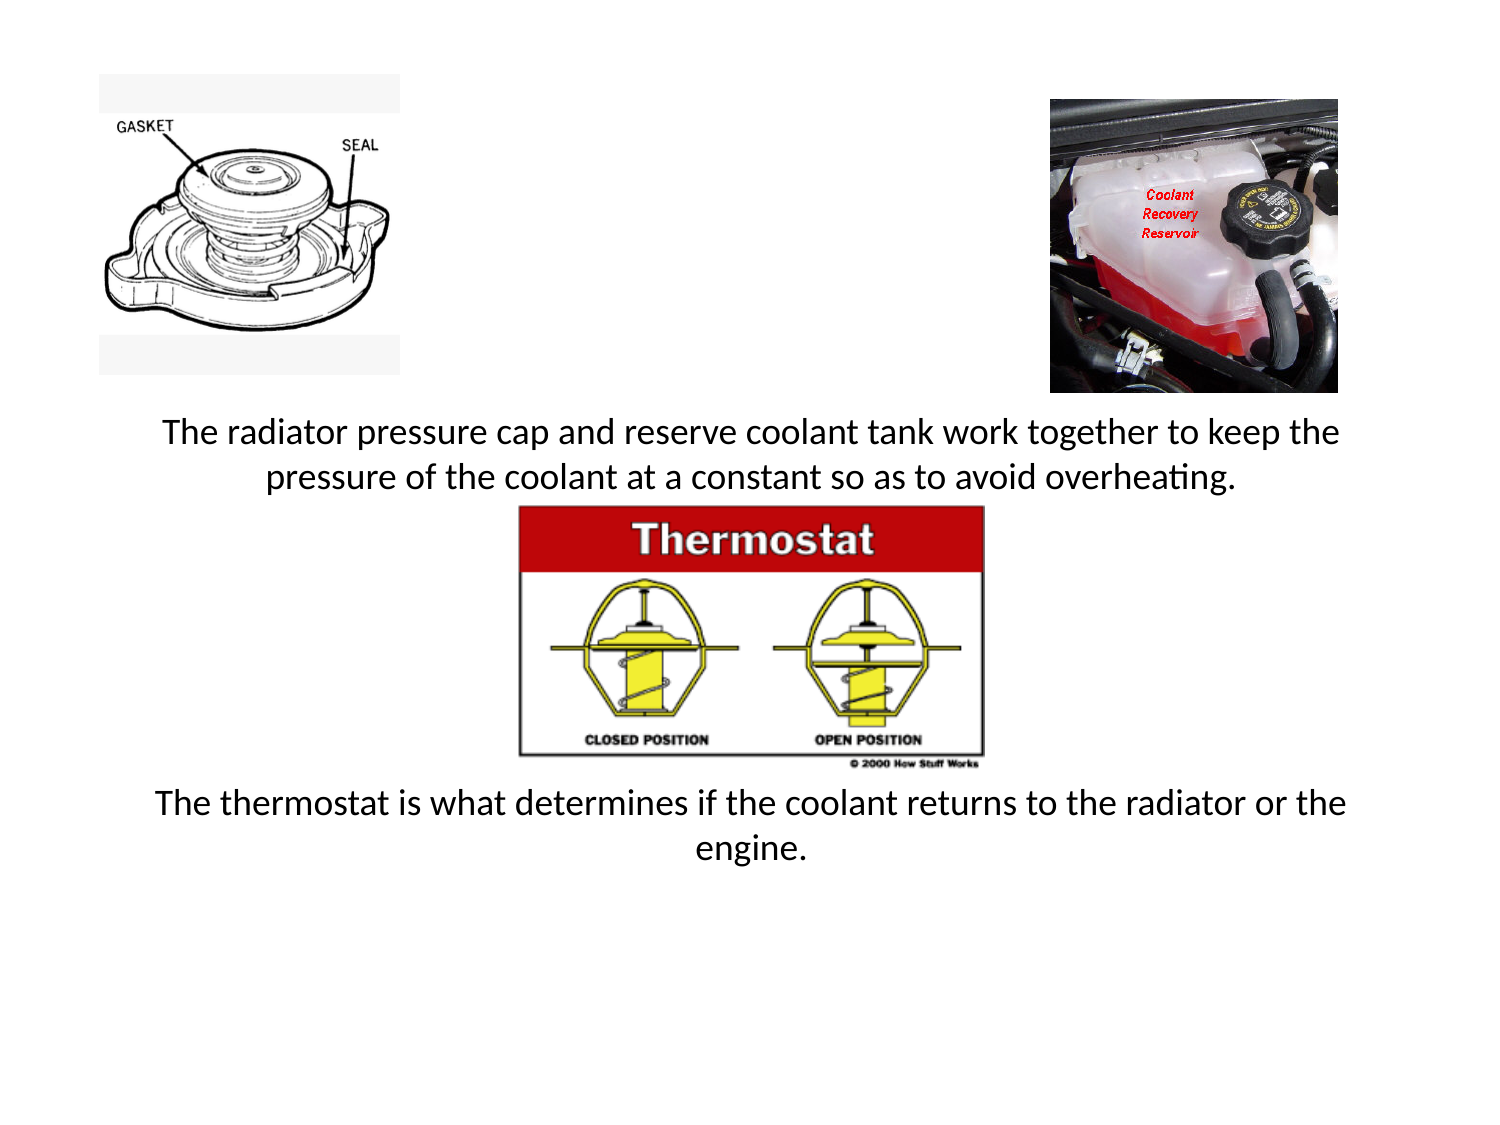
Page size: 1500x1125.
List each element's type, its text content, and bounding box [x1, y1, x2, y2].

text_box The thermostat is what determines if the coolant returns to the radiator or the engine. [120, 770, 1383, 875]
text_box The radiator pressure cap and reserve coolant tank work together to keep the pressure of the coolant at a constant so as to avoid overheating. [120, 399, 1383, 505]
picture [518, 505, 985, 771]
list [1049, 99, 1338, 393]
picture [99, 74, 401, 376]
